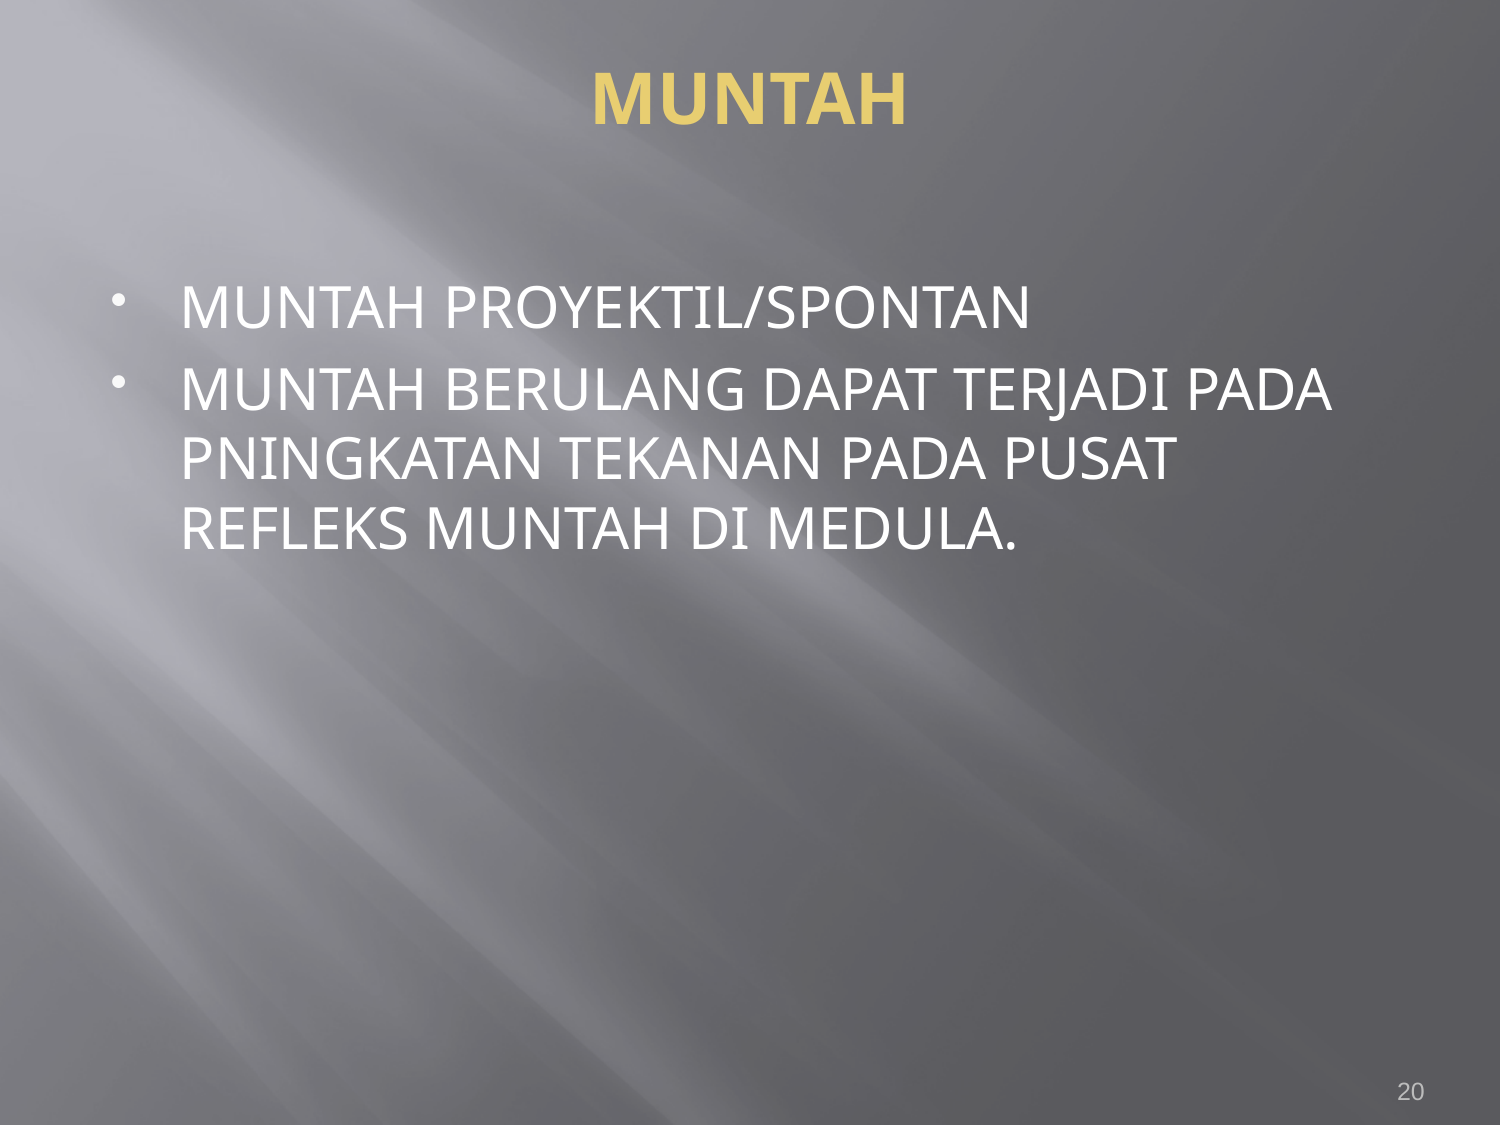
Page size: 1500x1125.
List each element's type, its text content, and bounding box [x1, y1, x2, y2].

list MUNTAH PROYEKTIL/SPONTAN MUNTAH BERULANG DAPAT TERJADI PADA PNINGKATAN TEKANAN PADA PUSAT REFLEKS MUNTAH DI MEDULA. [75, 262, 1425, 1035]
title MUNTAH [75, 45, 1425, 233]
slide_number 20 [1299, 1052, 1425, 1113]
